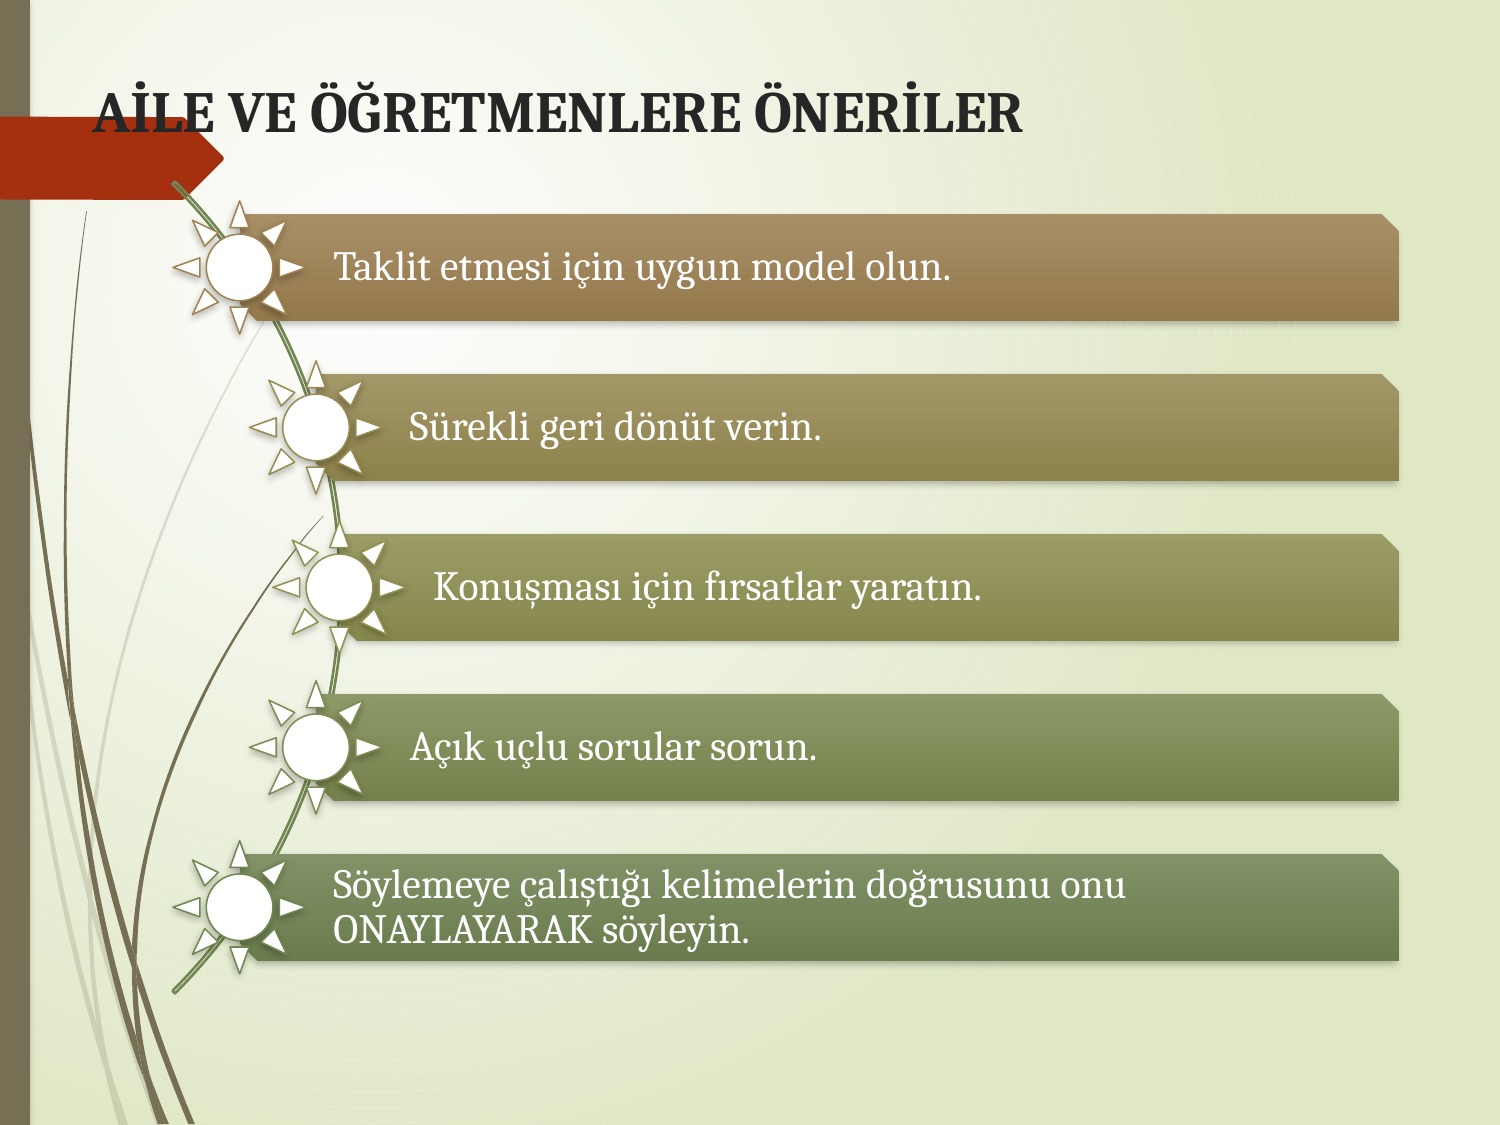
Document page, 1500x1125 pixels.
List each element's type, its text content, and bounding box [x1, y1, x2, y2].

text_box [159, 160, 1412, 1015]
title AİLE VE ÖĞRETMENLERE ÖNERİLER [64, 66, 1400, 149]
